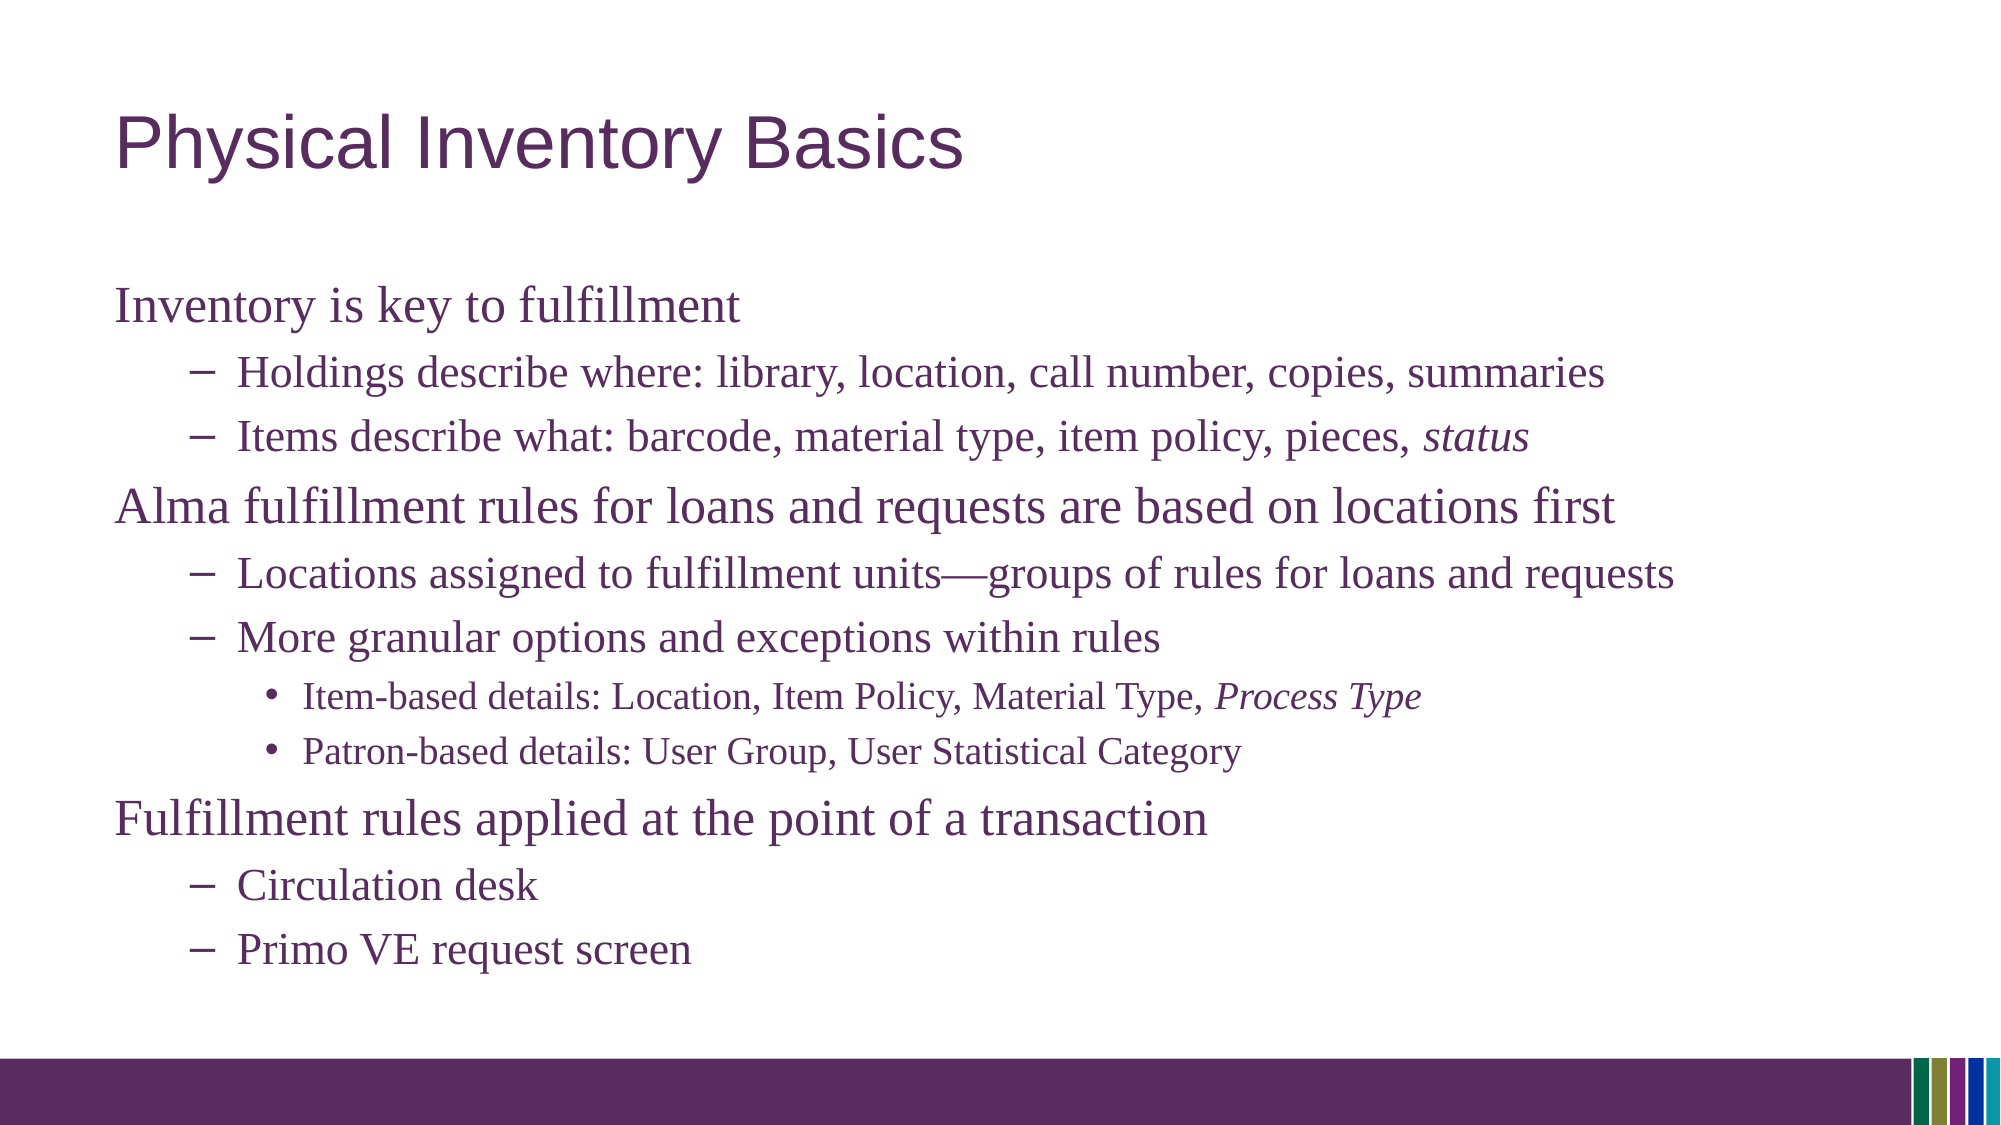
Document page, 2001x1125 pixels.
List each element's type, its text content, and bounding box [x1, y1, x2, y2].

title Physical Inventory Basics [99, 45, 1900, 233]
list Inventory is key to fulfillment Holdings describe where: library, location, call number, copies, summaries Items describe what: barcode, material type, item policy, pieces, status Alma fulfillment rules for loans and requests are based on locations first Locations assigned to fulfillment units—groups of rules for loans and requests More granular options and exceptions within rules Item-based details: Location, Item Policy, Material Type, Process Type Patron-based details: User Group, User Statistical Category Fulfillment rules applied at the point of a transaction Circulation desk Primo VE request screen [99, 262, 1900, 1005]
